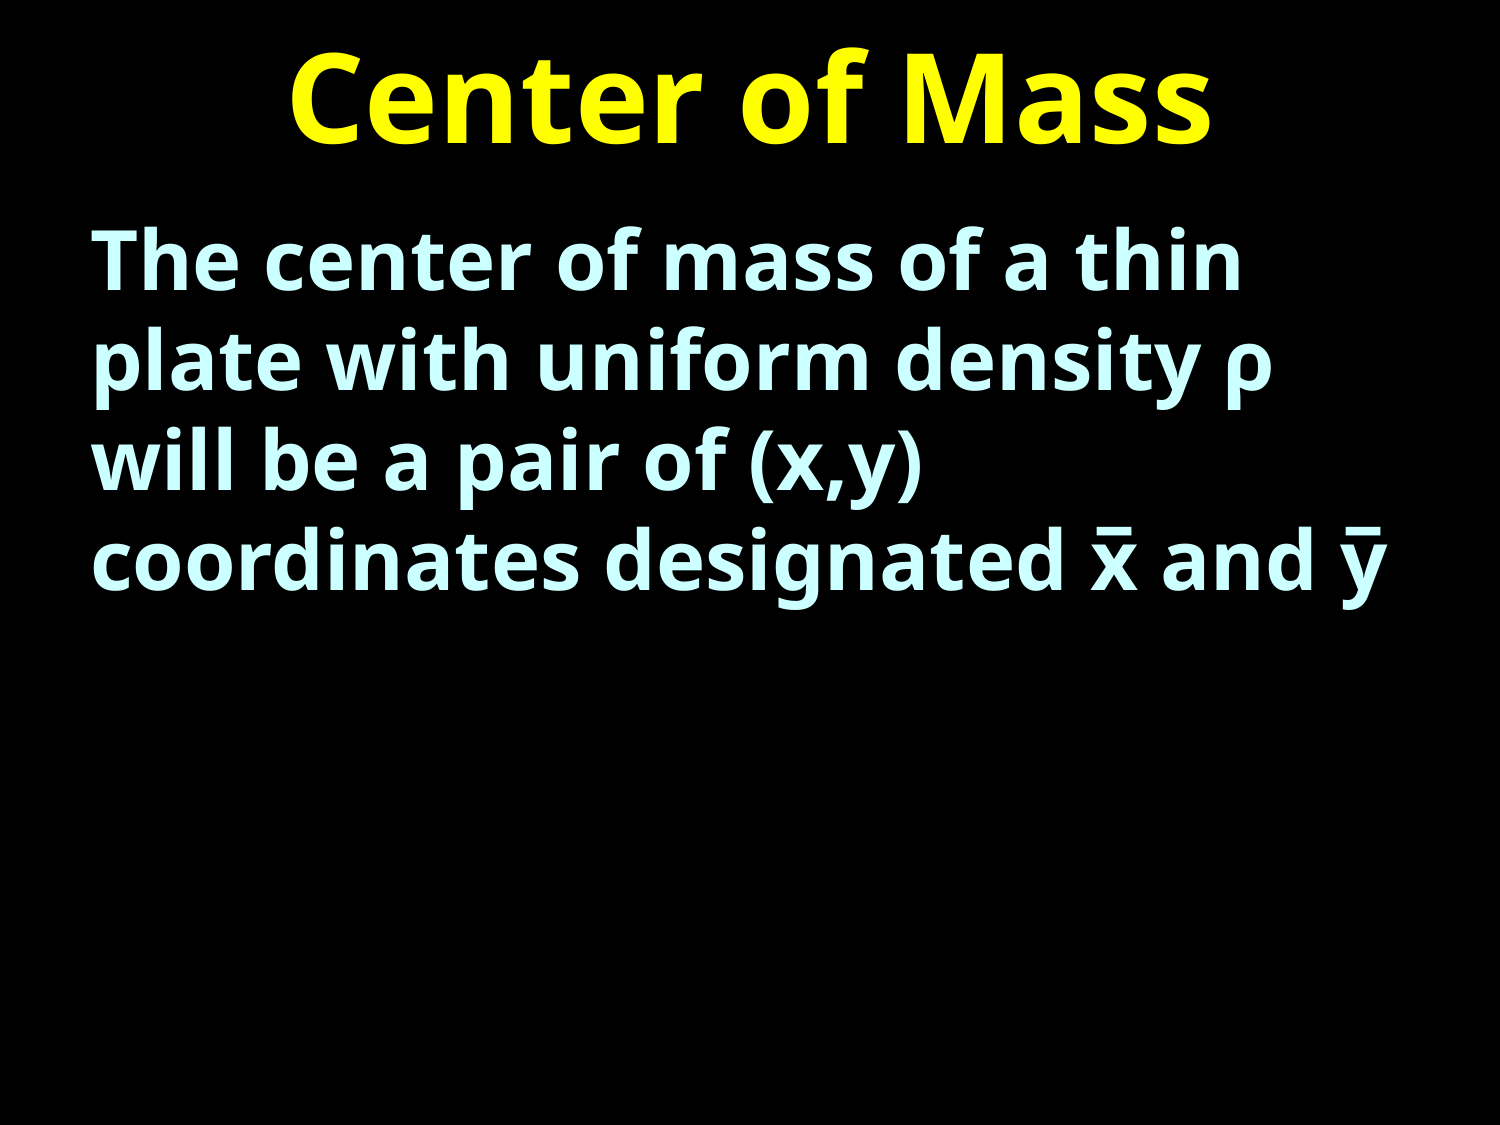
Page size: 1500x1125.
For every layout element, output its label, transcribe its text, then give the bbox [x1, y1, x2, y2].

title Center of Mass [0, 0, 1500, 188]
list The center of mass of a thin plate with uniform density ρ will be a pair of (x,y) coordinates designated x̅ and y̅ [75, 200, 1425, 1125]
